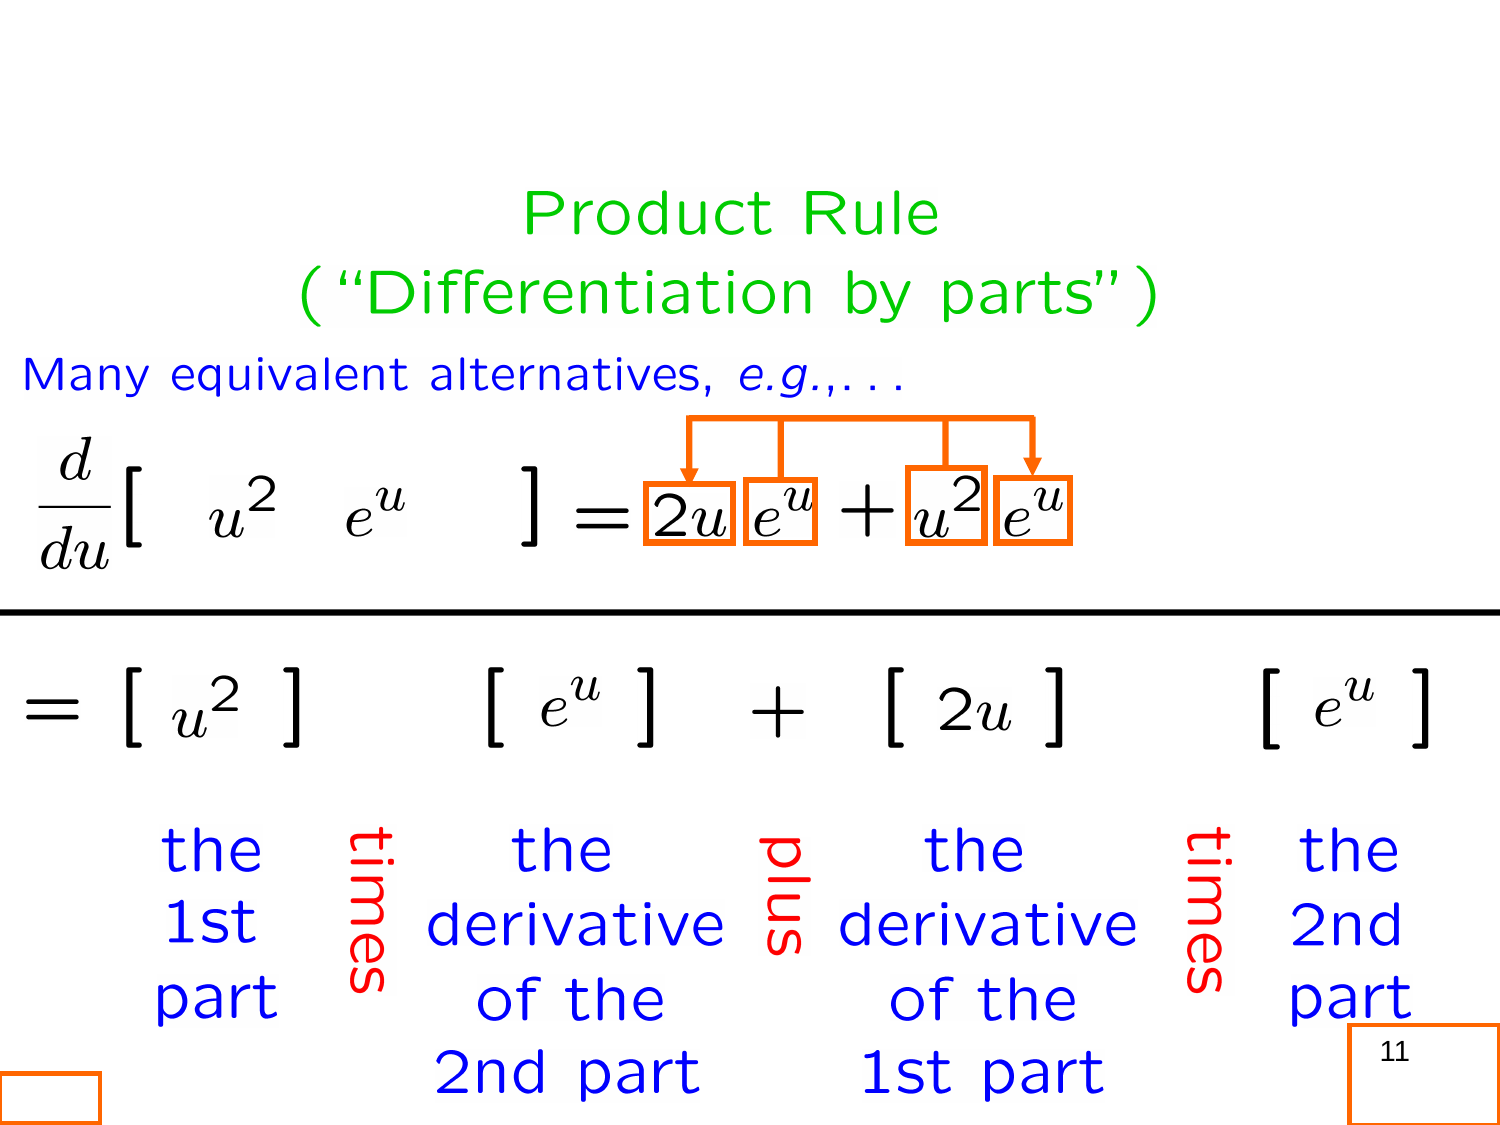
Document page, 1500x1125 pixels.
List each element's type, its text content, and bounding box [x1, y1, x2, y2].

text_box [683, 419, 696, 488]
picture [1297, 824, 1401, 872]
picture [922, 824, 1026, 872]
text_box [0, 1073, 100, 1124]
picture [1187, 824, 1235, 997]
picture [37, 436, 113, 571]
picture [124, 466, 142, 550]
picture [435, 1049, 701, 1103]
picture [24, 699, 82, 722]
picture [651, 492, 727, 537]
picture [524, 187, 938, 235]
picture [172, 675, 238, 738]
picture [862, 1049, 1105, 1103]
text_box [1349, 1025, 1500, 1125]
picture [936, 687, 1012, 732]
picture [209, 474, 276, 538]
picture [1312, 676, 1376, 727]
picture [539, 676, 602, 727]
picture [637, 667, 655, 750]
picture [159, 824, 263, 872]
text_box [908, 467, 985, 543]
text_box [645, 484, 733, 543]
picture [487, 667, 505, 751]
picture [914, 474, 980, 538]
picture [1001, 486, 1065, 537]
picture [344, 487, 407, 538]
picture [1045, 667, 1063, 750]
picture [1412, 668, 1430, 752]
text_box [746, 479, 816, 491]
picture [890, 974, 1078, 1022]
picture [283, 667, 300, 750]
picture [757, 837, 812, 956]
picture [156, 974, 279, 1028]
picture [299, 265, 1157, 329]
picture [24, 357, 902, 401]
picture [1262, 668, 1280, 752]
picture [887, 667, 905, 751]
picture [1291, 974, 1413, 1028]
picture [477, 974, 665, 1022]
picture [166, 899, 257, 944]
picture [1291, 899, 1401, 947]
picture [520, 466, 538, 549]
picture [839, 480, 896, 538]
picture [426, 899, 726, 947]
picture [749, 682, 807, 740]
picture [124, 667, 142, 751]
picture [509, 824, 613, 872]
picture [839, 899, 1138, 947]
text_box [1026, 416, 1039, 477]
text_box [996, 478, 1070, 543]
picture [349, 824, 397, 997]
slide_number 11 [1074, 1024, 1349, 1103]
picture [573, 508, 631, 531]
picture [751, 486, 815, 537]
